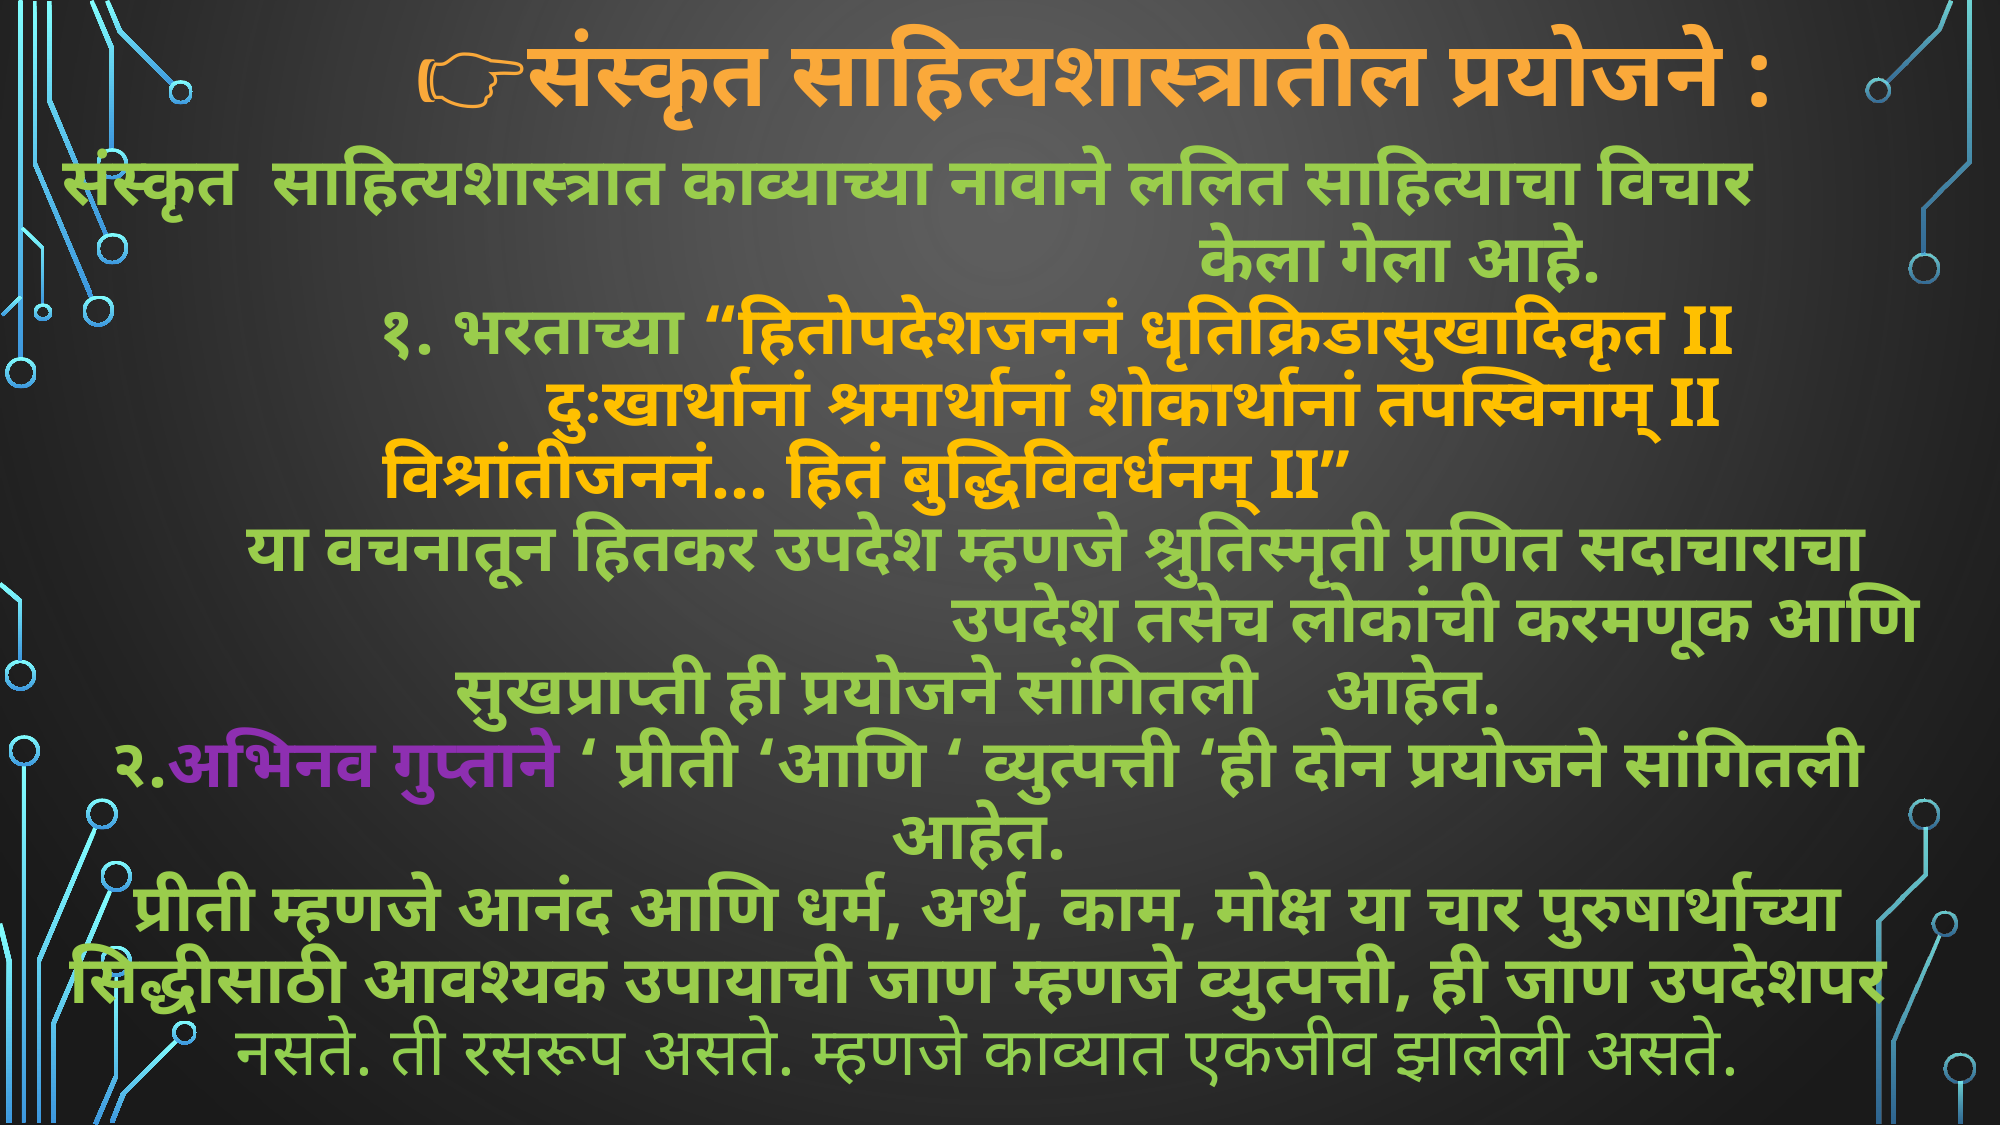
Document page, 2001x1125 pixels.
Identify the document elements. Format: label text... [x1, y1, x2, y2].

title 👉संस्कृत साहित्यशास्त्रातील प्रयोजने : संस्कृत साहित्यशास्त्रात काव्याच्या नावाने ललित साहित्याचा विचार केला गेला आहे. १. भरताच्या “हितोपदेशजननं धृतिक्रिडासुखादिकृत II दुःखार्थानां श्रमार्थानां शोकार्थानां तपस्विनाम् II विश्रांतीजननं… हितं बुद्धिविवर्धनम् Ii” या वचनातून हितकर उपदेश म्हणजे श्रुतिस्मृती प्रणित सदाचाराचा उपदेश तसेच लोकांची करमणूक आणि सुखप्राप्ती ही प्रयोजने सांगितली आहेत. २.अभिनव गुप्ताने ‘ प्रीती ‘आणि ‘ व्युत्पत्ती ‘ही दोन प्रयोजने सांगितली आहेत. प्रीती म्हणजे आनंद आणि धर्म, अर्थ, काम, मोक्ष या चार पुरुषार्थाच्या सिद्धीसाठी आवश्यक उपायाची जाण म्हणजे व्युत्पत्ती, ही जाण उपदेशपर नसते. ती रसरूप असते. म्हणजे काव्यात एकजीव झालेली असते. [0, 19, 1975, 1106]
